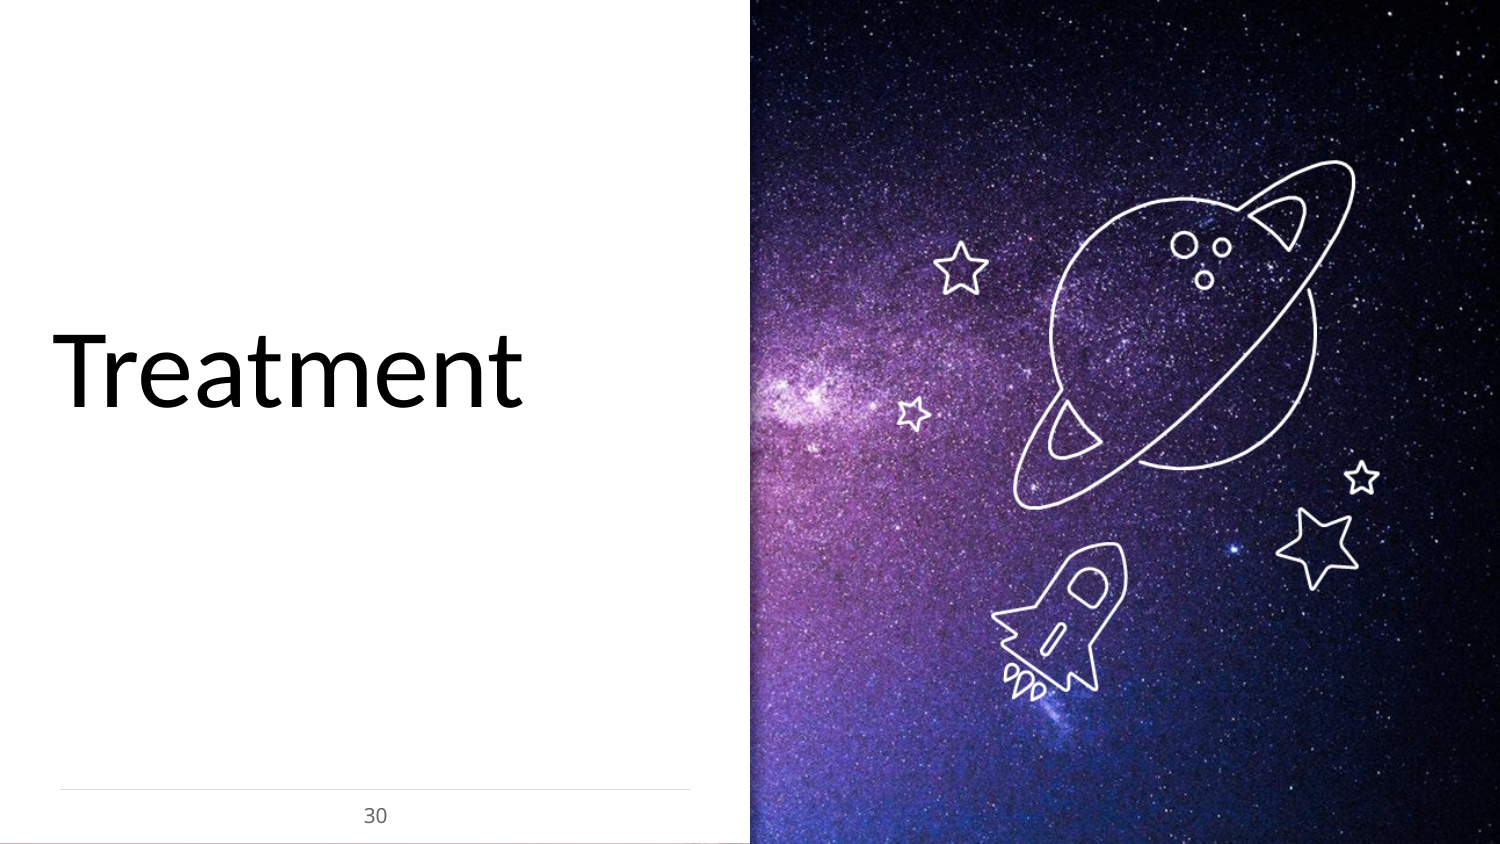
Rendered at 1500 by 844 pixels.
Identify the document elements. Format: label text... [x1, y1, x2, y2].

title Treatment [37, 334, 704, 446]
picture [749, 0, 1500, 844]
slide_number 30 [97, 789, 654, 844]
